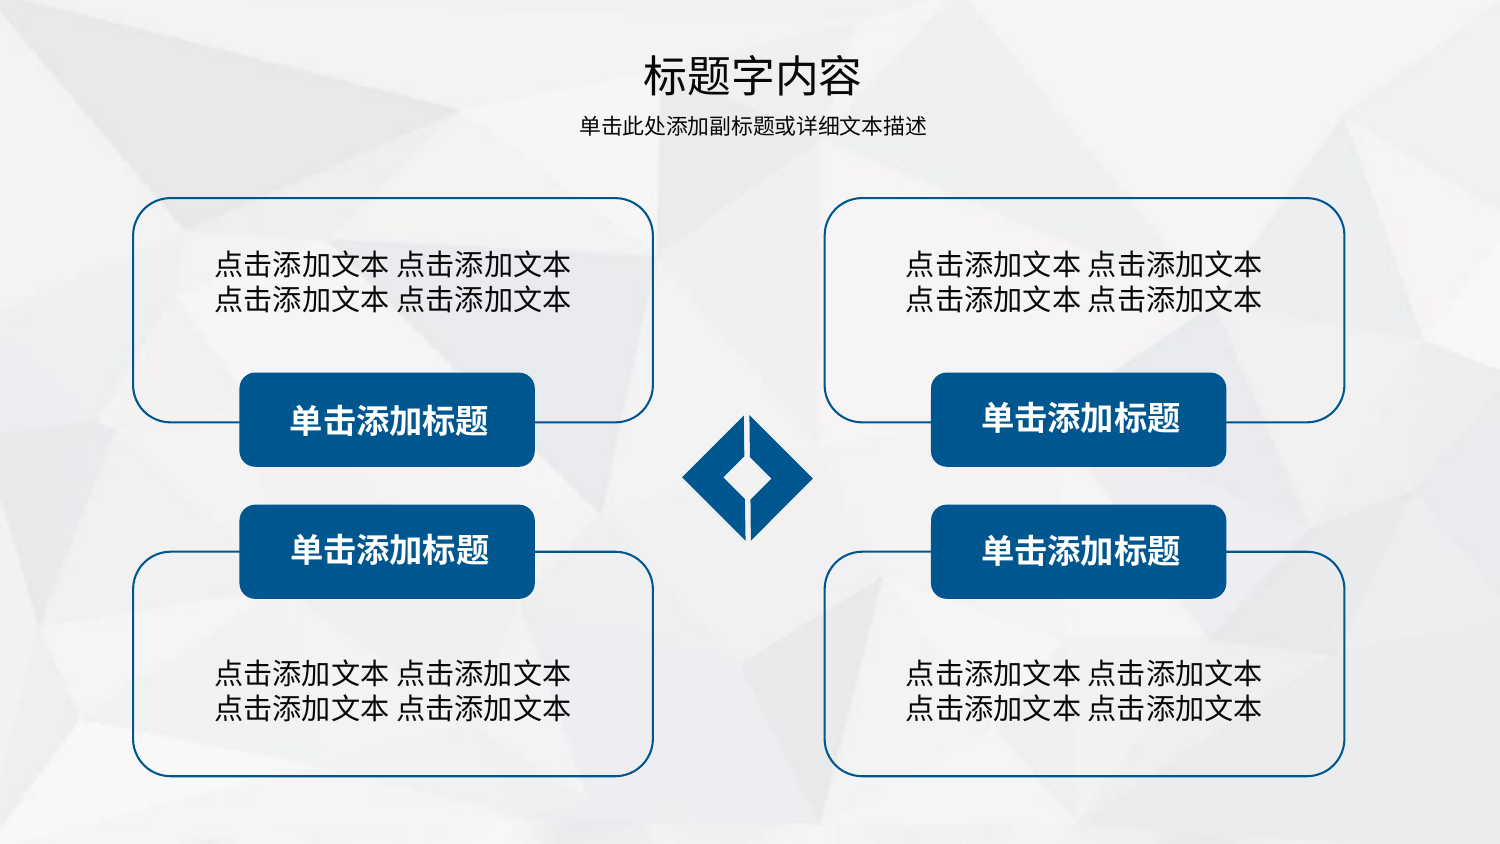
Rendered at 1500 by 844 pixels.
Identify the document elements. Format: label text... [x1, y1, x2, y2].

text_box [930, 372, 1227, 467]
text_box [749, 415, 813, 541]
text_box 点击添加文本 点击添加文本 点击添加文本 点击添加文本 [138, 238, 649, 324]
text_box 点击添加文本 点击添加文本 点击添加文本 点击添加文本 [151, 648, 635, 734]
text_box [823, 197, 1346, 424]
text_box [930, 504, 1227, 599]
text_box 点击添加文本 点击添加文本 点击添加文本 点击添加文本 [829, 238, 1340, 324]
text_box 单击此处添加副标题或详细文本描述 [564, 105, 943, 147]
text_box 点击添加文本 点击添加文本 点击添加文本 点击添加文本 [843, 648, 1326, 734]
text_box [682, 415, 746, 541]
text_box [132, 197, 654, 424]
text_box [823, 550, 1346, 778]
text_box [132, 550, 654, 778]
picture [0, 0, 1500, 844]
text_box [239, 504, 535, 599]
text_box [239, 372, 535, 467]
text_box 标题字内容 [628, 41, 878, 105]
